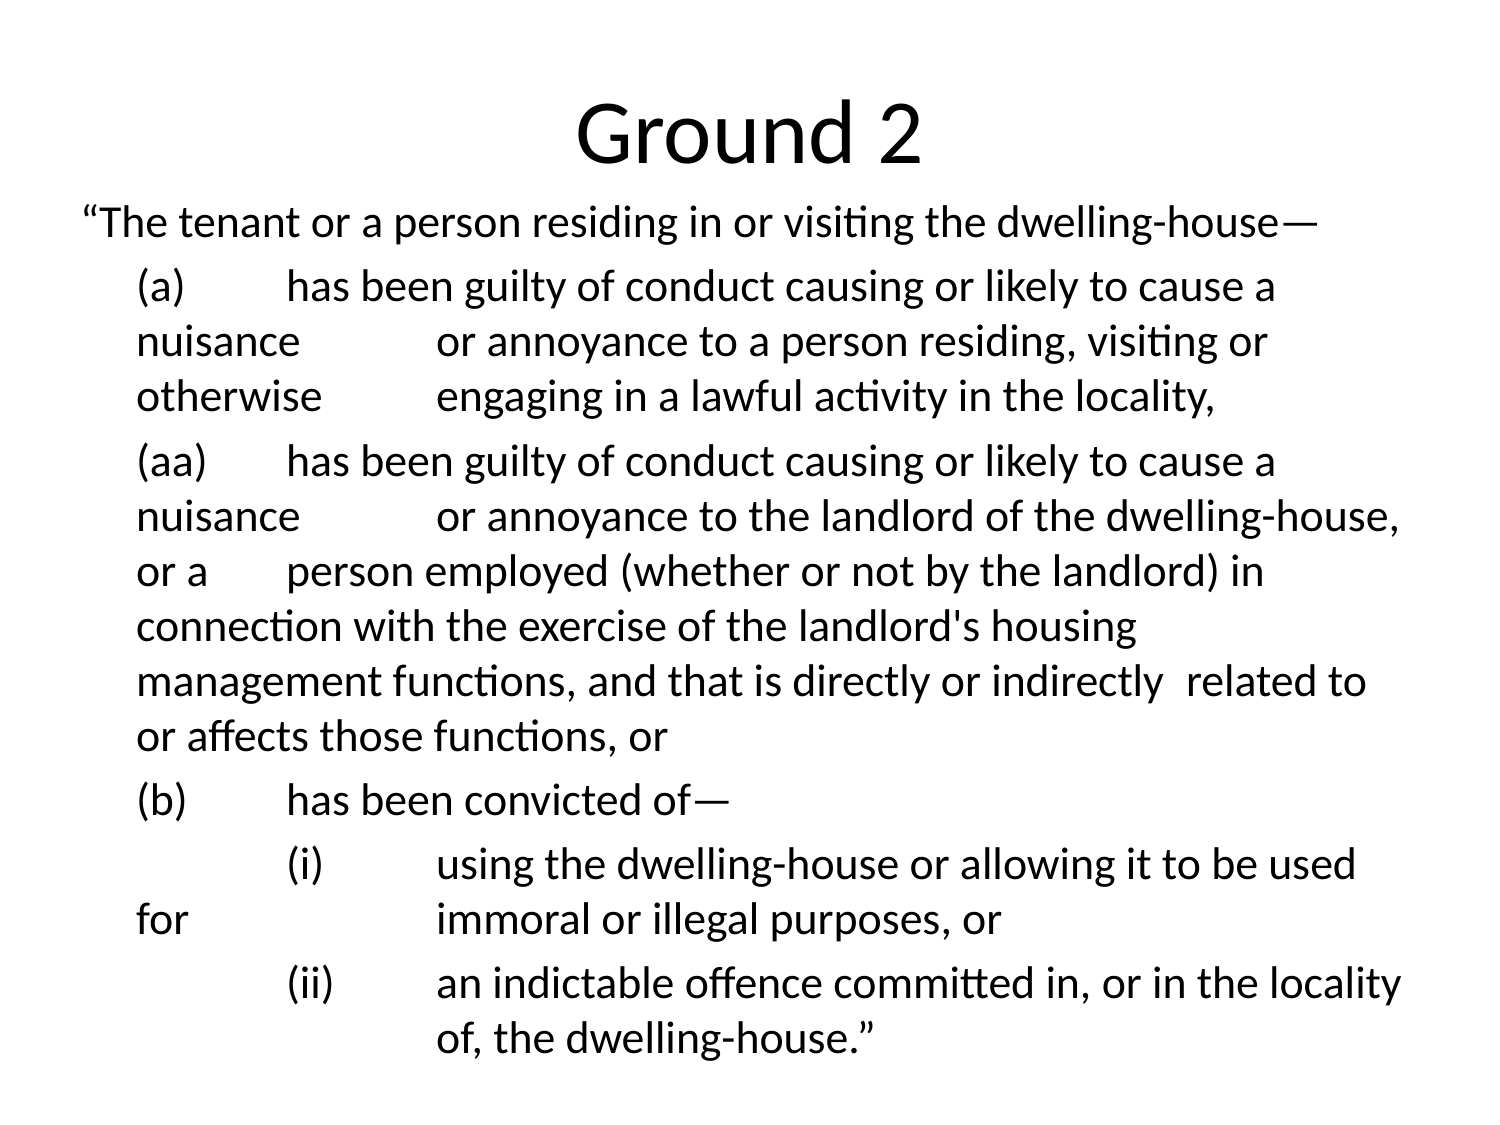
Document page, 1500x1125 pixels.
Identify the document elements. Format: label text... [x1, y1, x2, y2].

title Ground 2 [75, 45, 1425, 184]
list “The tenant or a person residing in or visiting the dwelling-house— (a) has been guilty of conduct causing or likely to cause a nuisance or annoyance to a person residing, visiting or otherwise engaging in a lawful activity in the locality, (aa) has been guilty of conduct causing or likely to cause a nuisance or annoyance to the landlord of the dwelling-house, or a person employed (whether or not by the landlord) in connection with the exercise of the landlord's housing management functions, and that is directly or indirectly related to or affects those functions, or (b) has been convicted of— (i) using the dwelling-house or allowing it to be used for immoral or illegal purposes, or (ii) an indictable offence committed in, or in the locality of, the dwelling-house.” [64, 184, 1425, 1083]
